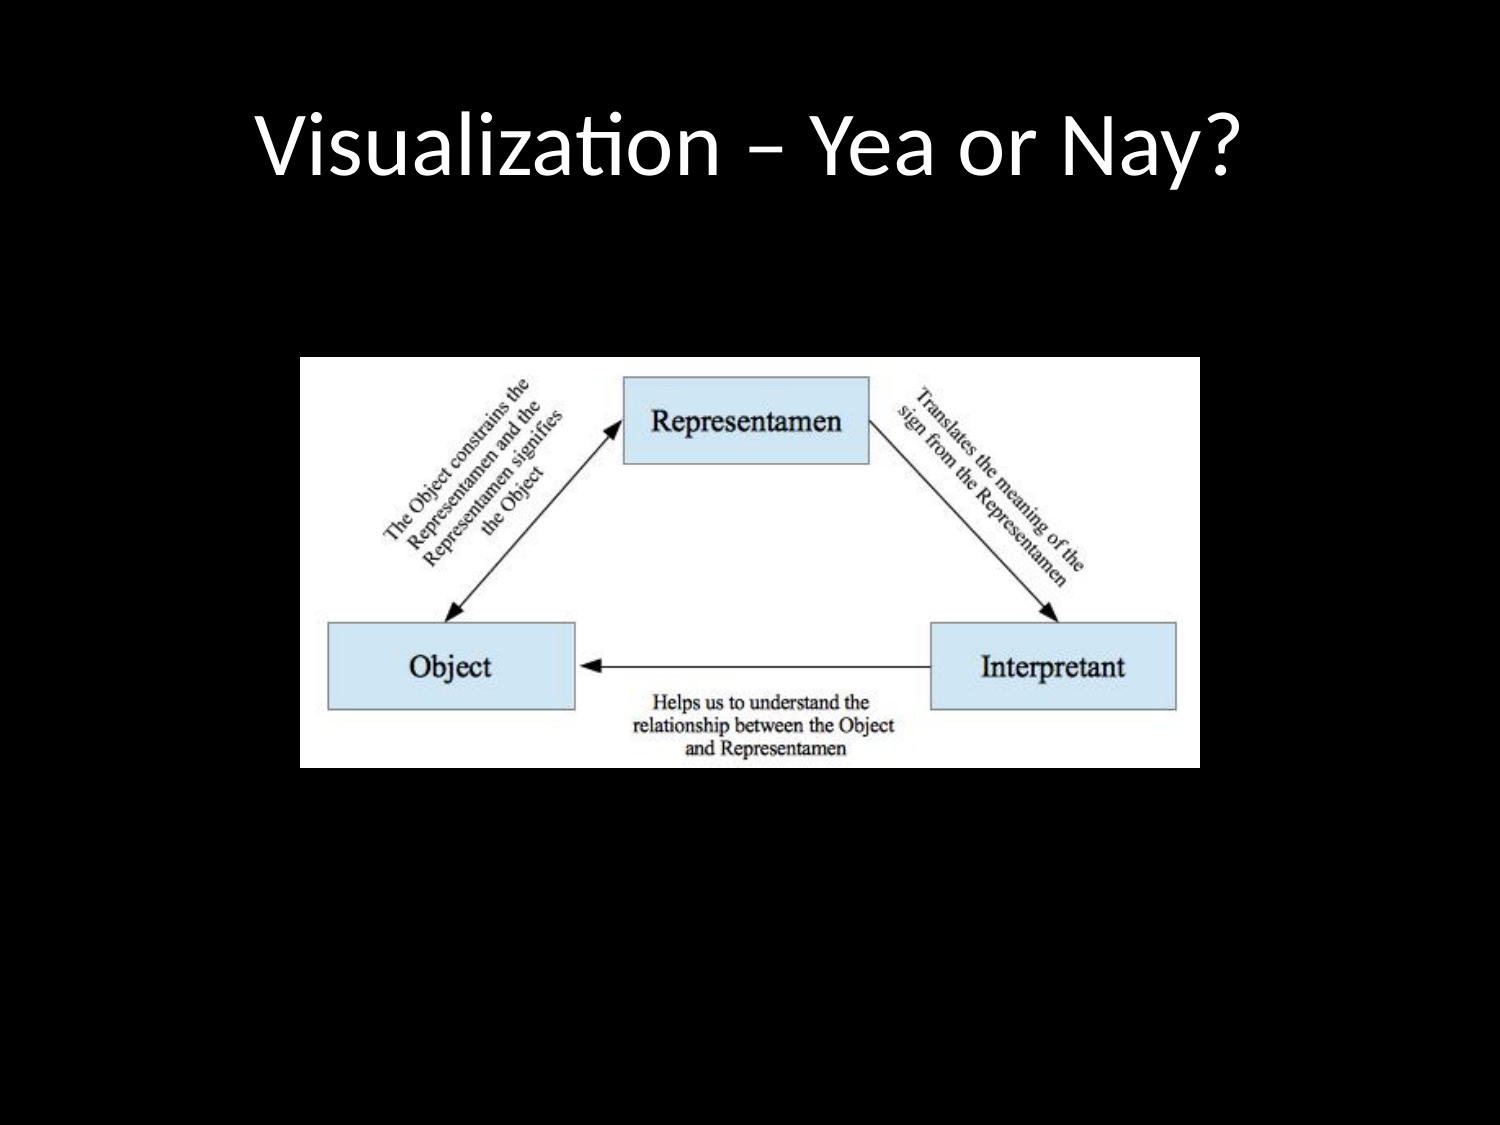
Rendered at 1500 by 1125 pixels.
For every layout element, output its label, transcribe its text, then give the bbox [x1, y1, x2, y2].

picture [299, 357, 1201, 768]
title Visualization – Yea or Nay? [75, 45, 1425, 233]
